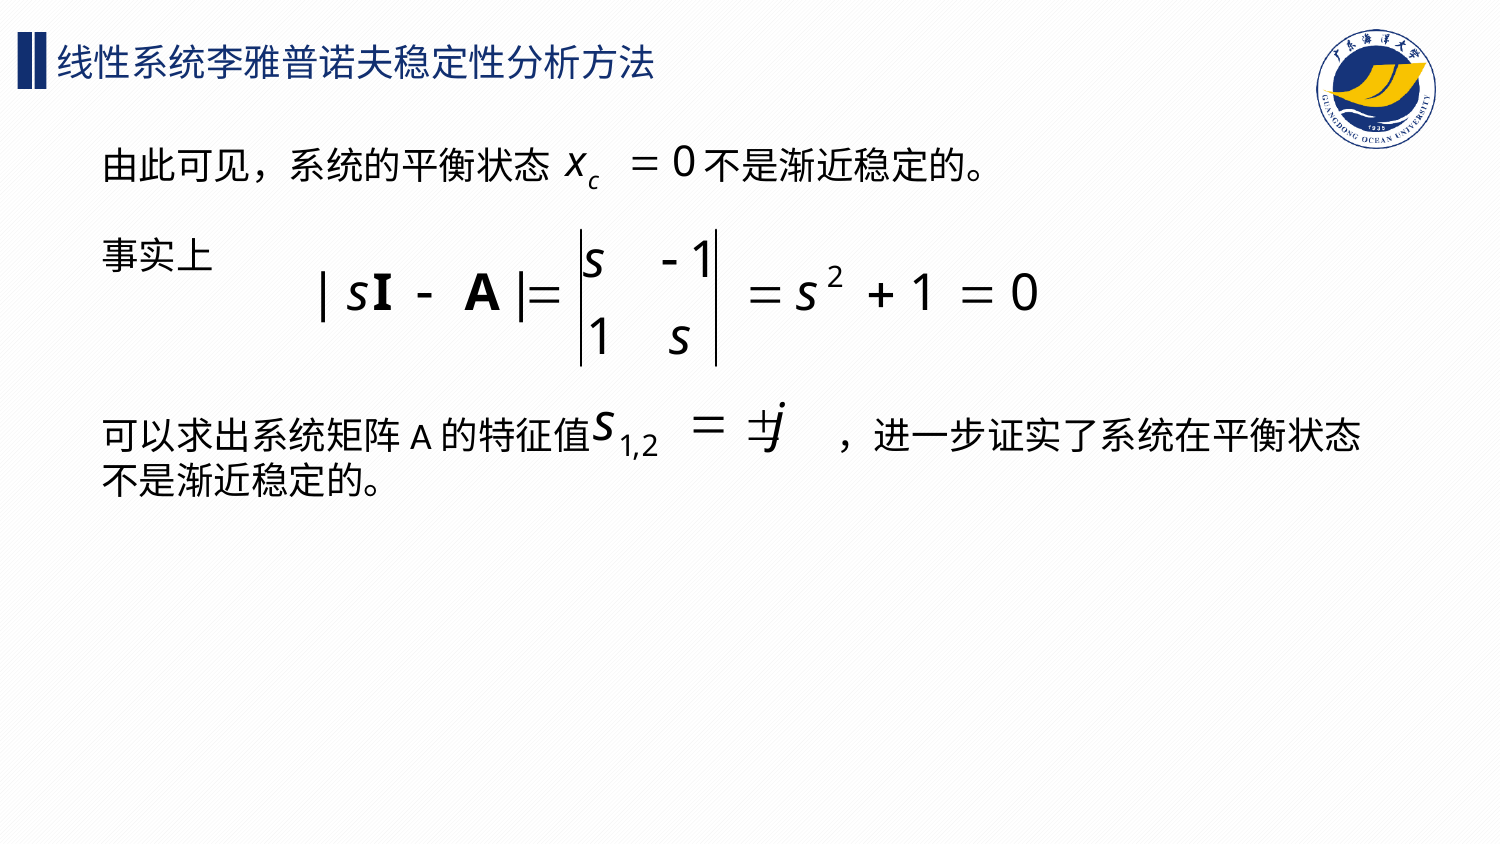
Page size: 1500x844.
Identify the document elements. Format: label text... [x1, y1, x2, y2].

picture [1316, 29, 1437, 149]
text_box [312, 220, 1047, 375]
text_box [559, 130, 702, 198]
text_box [16, 30, 32, 91]
text_box 由此可见，系统的平衡状态 不是渐近稳定的。 事实上 可以求出系统矩阵A的特征值 ，进一步证实了系统在平衡状态不是渐近稳定的。 [86, 134, 1406, 600]
text_box [32, 30, 48, 91]
text_box 线性系统李雅普诺夫稳定性分析方法 [41, 32, 762, 92]
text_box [589, 383, 814, 471]
